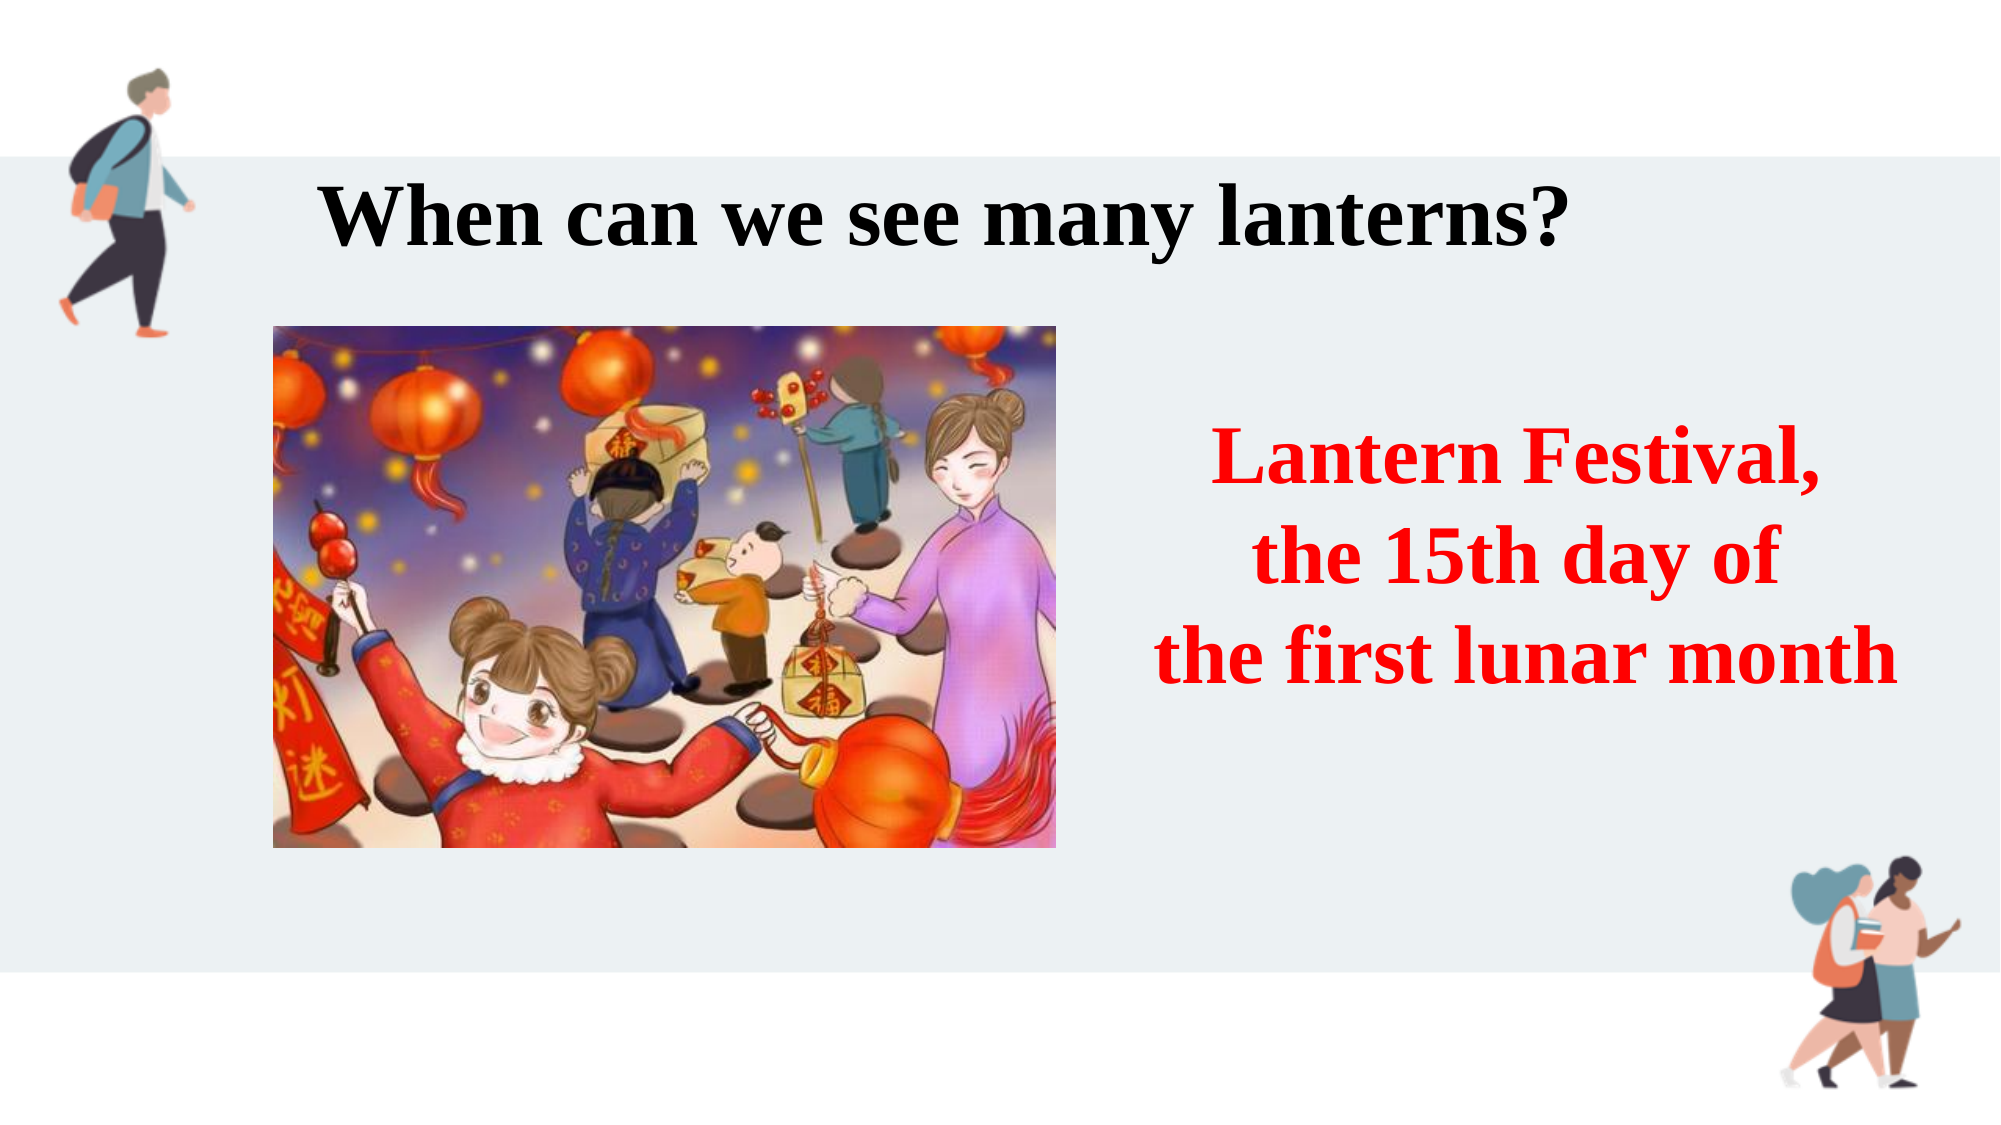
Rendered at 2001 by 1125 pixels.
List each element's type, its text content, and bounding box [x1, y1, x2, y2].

text_box When can we see many lanterns? [301, 149, 1830, 271]
text_box Lantern Festival, the 15th day of the first lunar month [1252, 392, 1802, 552]
picture [0, 0, 2001, 1125]
